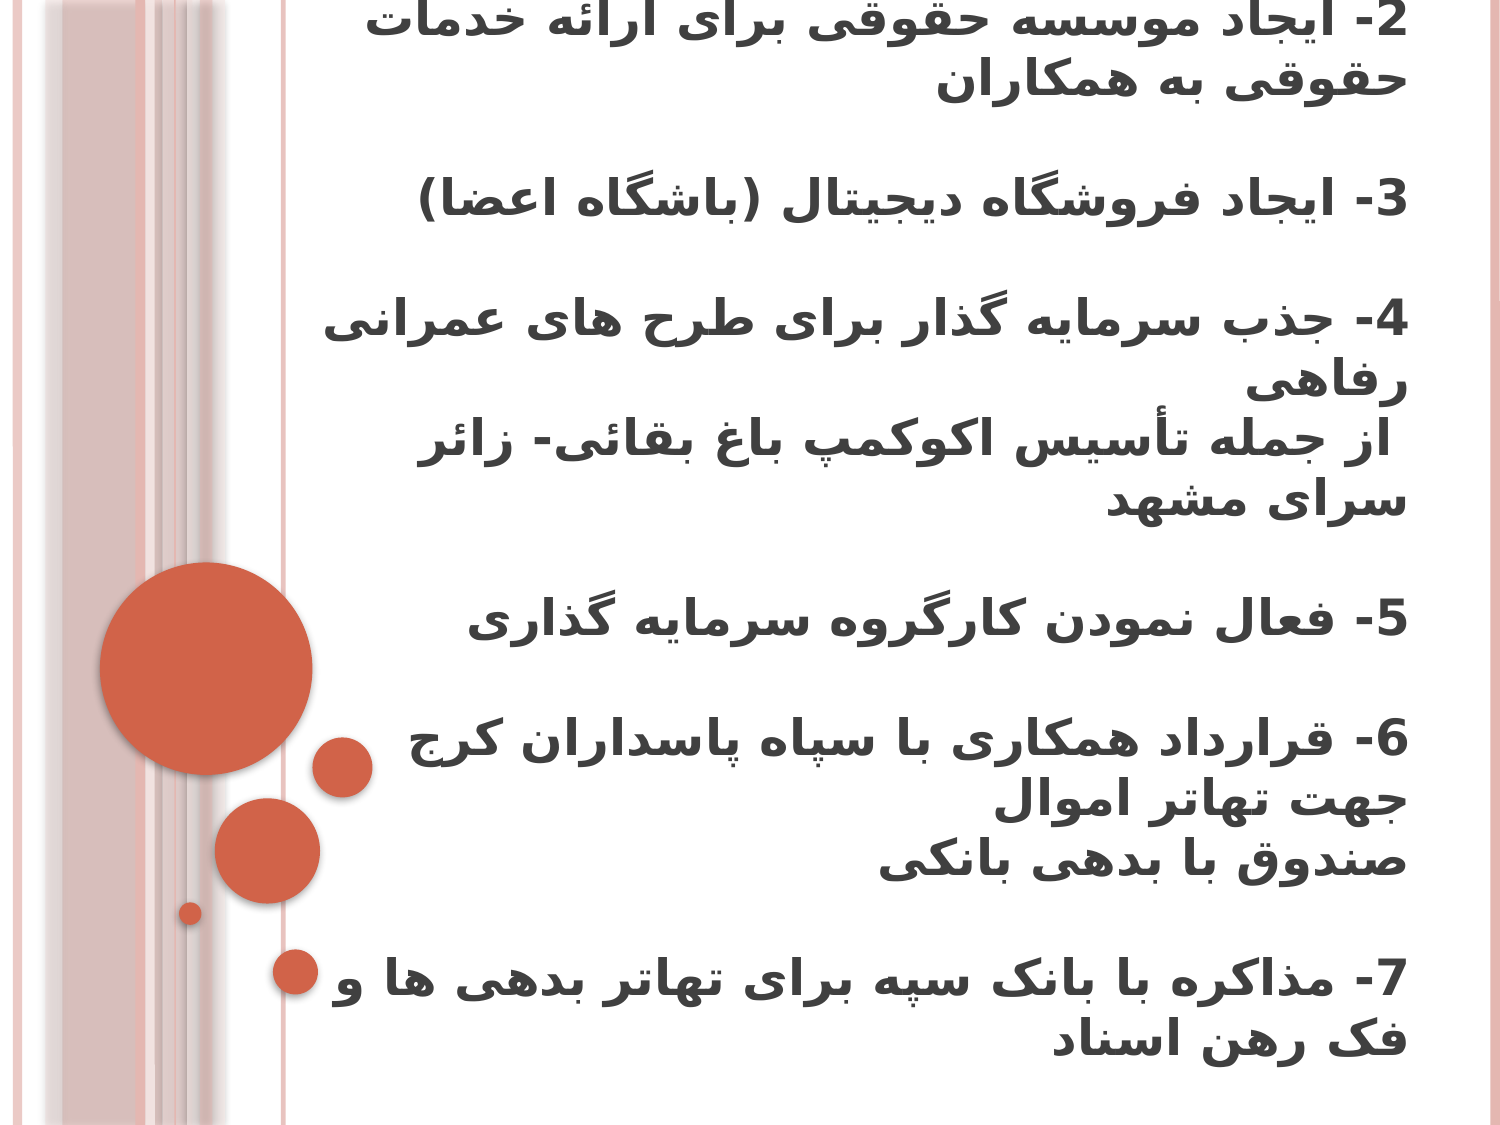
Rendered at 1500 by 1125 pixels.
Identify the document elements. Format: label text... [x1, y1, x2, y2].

title فعالیت های پیش بینی شده در سال جاری: 1- صدور برگ سهام جدید برای دادن به اعضا تا پایان سال 2- ایجاد موسسه حقوقی برای ارائه خدمات حقوقی به همکاران 3- ایجاد فروشگاه دیجیتال (باشگاه اعضا) 4- جذب سرمایه گذار برای طرح های عمرانی رفاهی از جمله تأسیس اکوکمپ باغ بقائی- زائر سرای مشهد 5- فعال نمودن کارگروه سرمایه گذاری 6- قرارداد همکاری با سپاه پاسداران کرج جهت تهاتر اموال صندوق با بدهی بانکی 7- مذاکره با بانک سپه برای تهاتر بدهی ها و فک رهن اسناد [275, 149, 1425, 1125]
